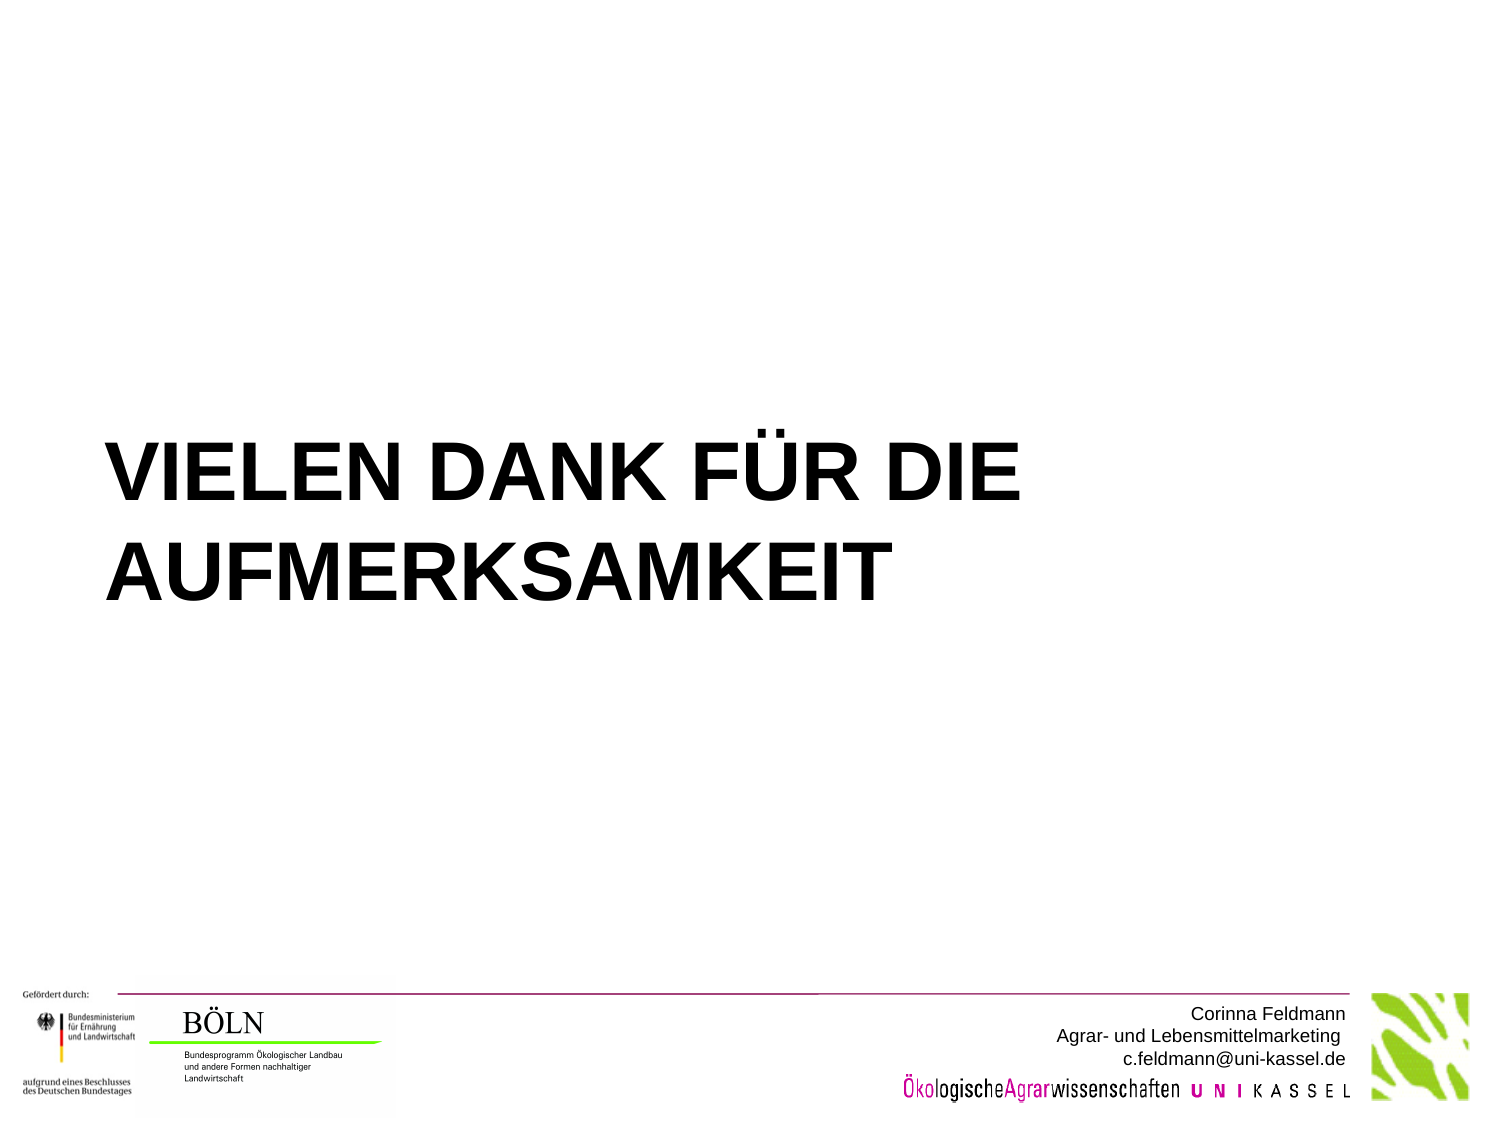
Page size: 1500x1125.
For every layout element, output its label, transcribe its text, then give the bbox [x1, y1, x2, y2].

title Vielen Dank für die Aufmerksamkeit [88, 408, 1364, 633]
picture [899, 1072, 1350, 1118]
picture [1371, 993, 1470, 1101]
picture [0, 975, 396, 1118]
